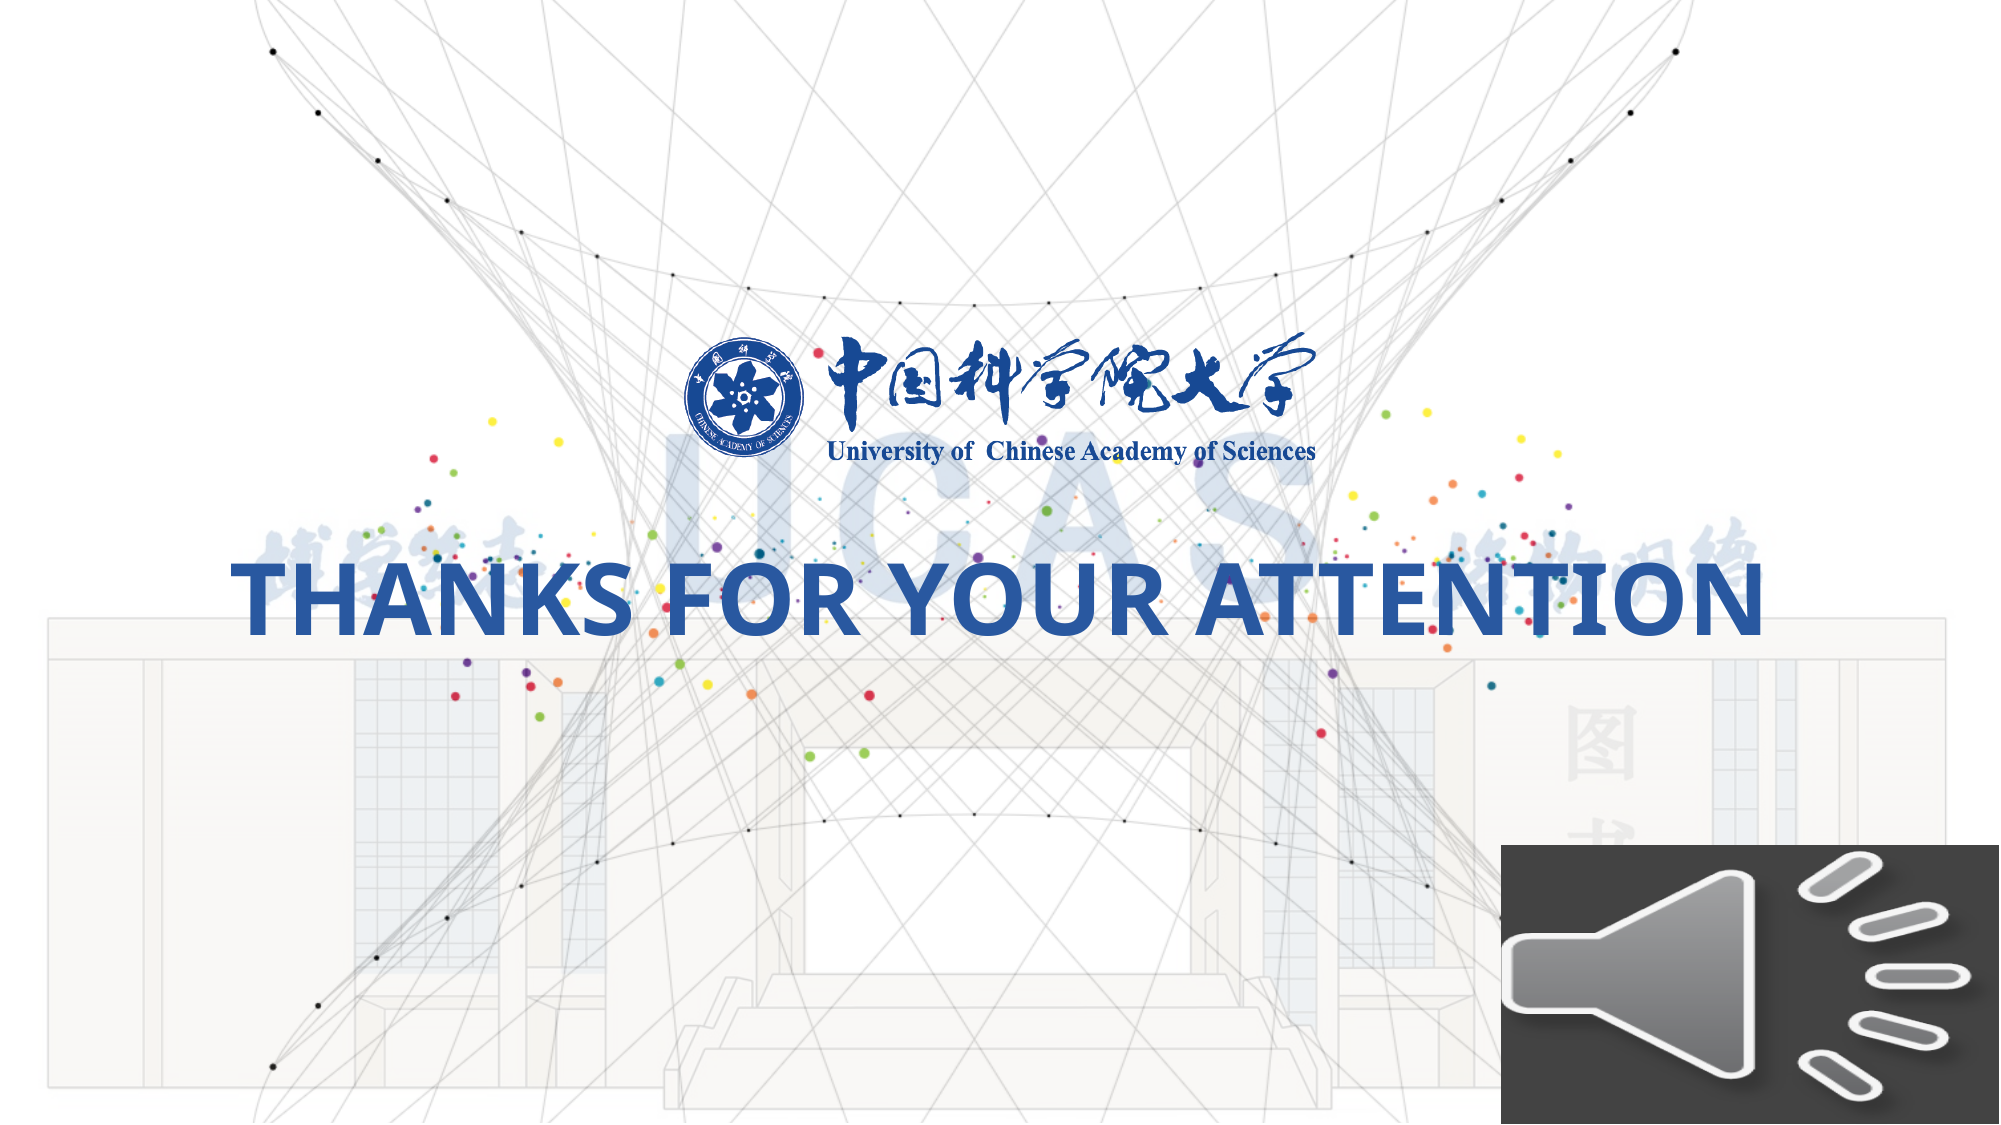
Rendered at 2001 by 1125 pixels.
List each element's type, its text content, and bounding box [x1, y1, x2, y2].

text_box THANKS FOR YOUR ATTENTION [153, 545, 1847, 661]
picture [139, 0, 2000, 1125]
